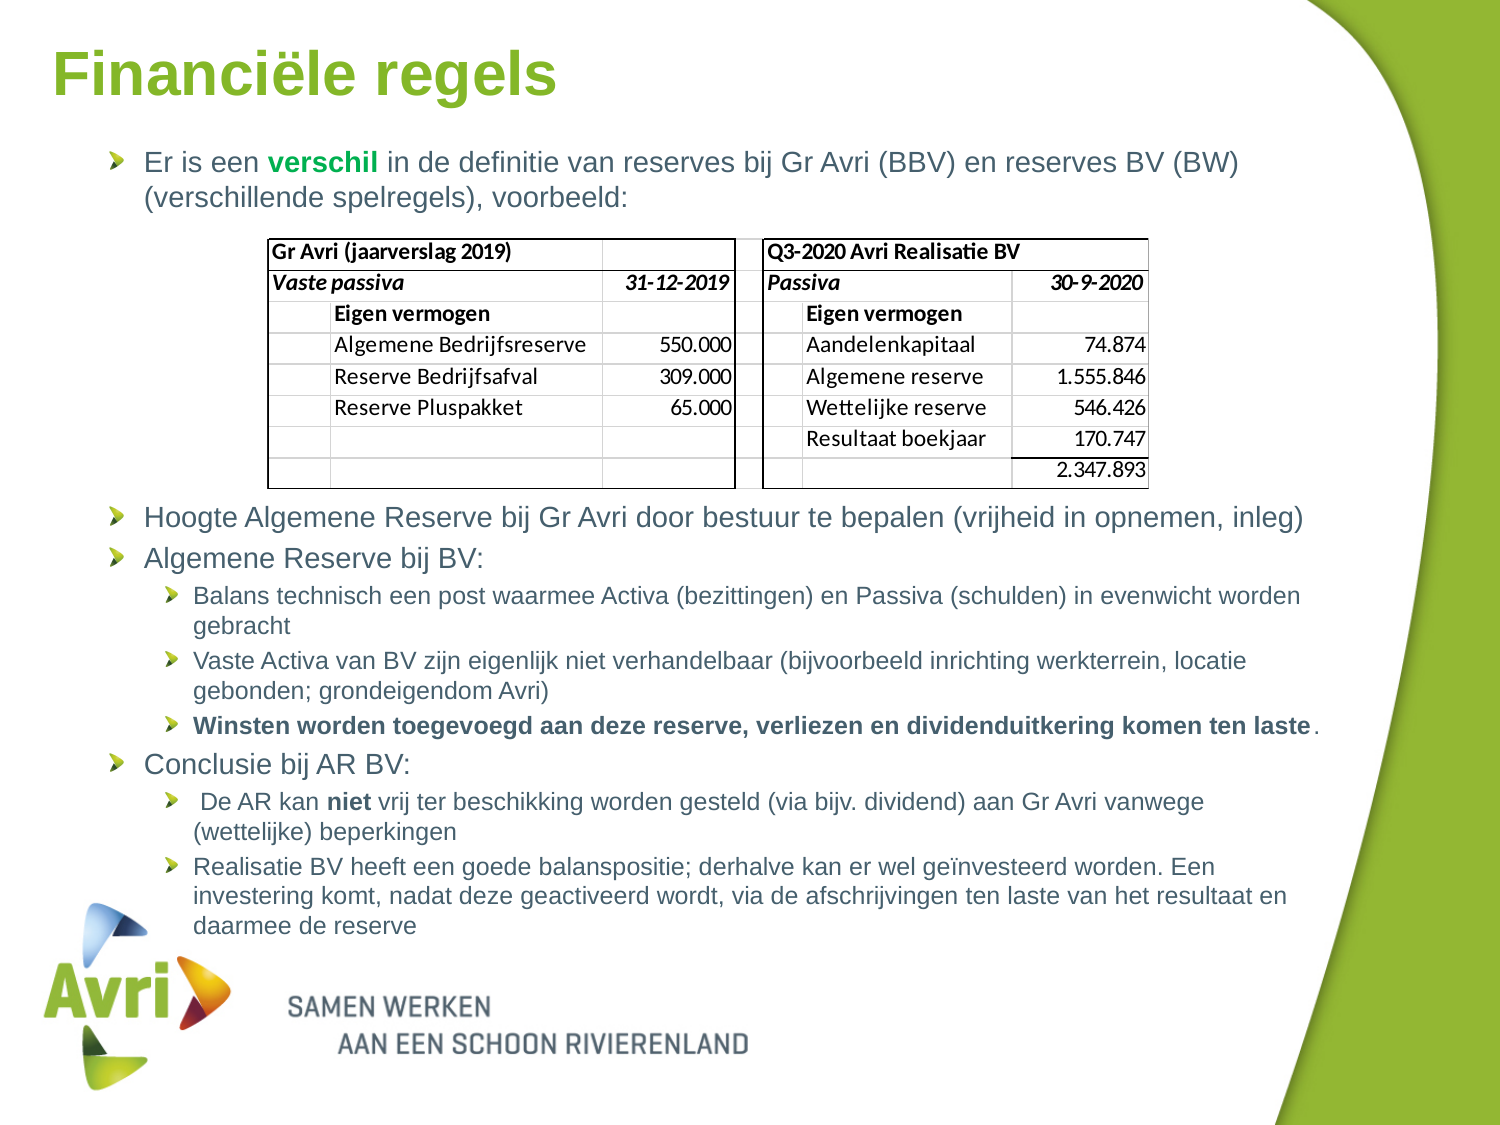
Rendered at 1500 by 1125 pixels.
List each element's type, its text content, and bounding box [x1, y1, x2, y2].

text_box Hoogte Algemene Reserve bij Gr Avri door bestuur te bepalen (vrijheid in opnemen, inleg) Algemene Reserve bij BV: Balans technisch een post waarmee Activa (bezittingen) en Passiva (schulden) in evenwicht worden gebracht Vaste Activa van BV zijn eigenlijk niet verhandelbaar (bijvoorbeeld inrichting werkterrein, locatie gebonden; grondeigendom Avri) Winsten worden toegevoegd aan deze reserve, verliezen en dividenduitkering komen ten laste. Conclusie bij AR BV: De AR kan niet vrij ter beschikking worden gesteld (via bijv. dividend) aan Gr Avri vanwege (wettelijke) beperkingen Realisatie BV heeft een goede balanspositie; derhalve kan er wel geïnvesteerd worden. Een investering komt, nadat deze geactiveerd wordt, via de afschrijvingen ten laste van het resultaat en daarmee de reserve [37, 491, 1336, 966]
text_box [267, 238, 1151, 491]
picture [0, 0, 1500, 1125]
title Financiële regels [37, 24, 1288, 135]
list Er is een verschil in de definitie van reserves bij Gr Avri (BBV) en reserves BV (BW) (verschillende spelregels), voorbeeld: [37, 135, 1336, 239]
